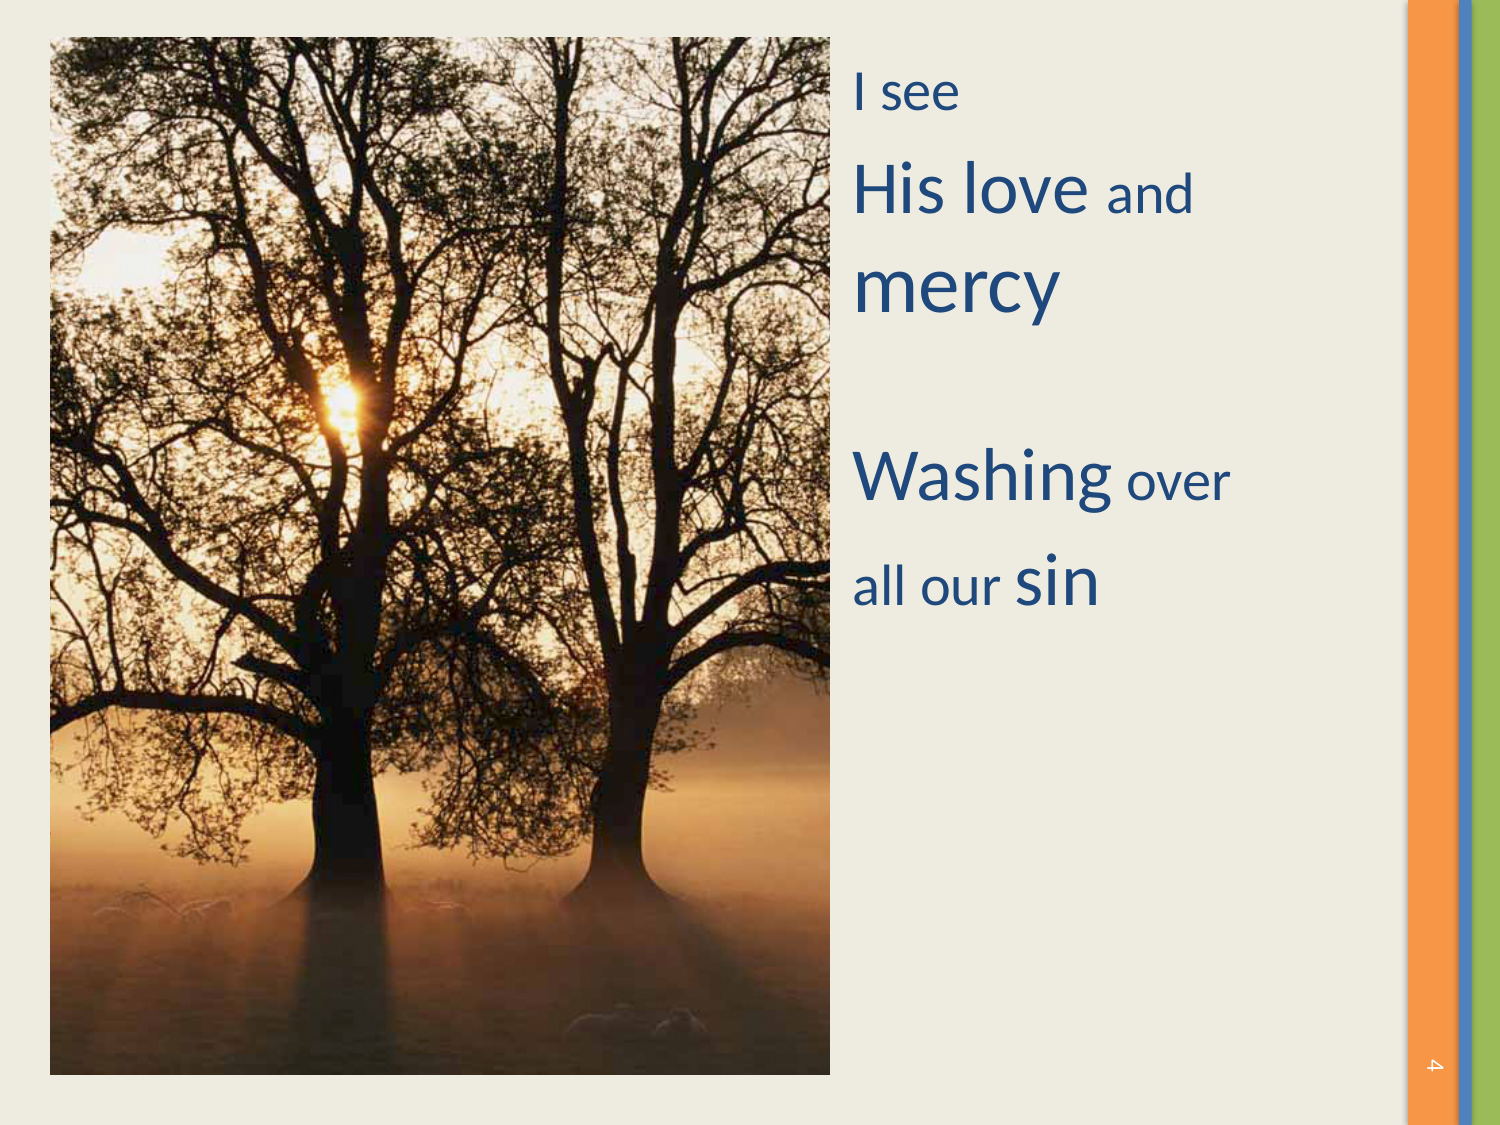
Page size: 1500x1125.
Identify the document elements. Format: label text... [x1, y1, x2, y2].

slide_number 4 [1407, 928, 1468, 1088]
list I see His love and mercy Washing over all our sin [837, 37, 1363, 663]
picture [49, 37, 831, 1076]
